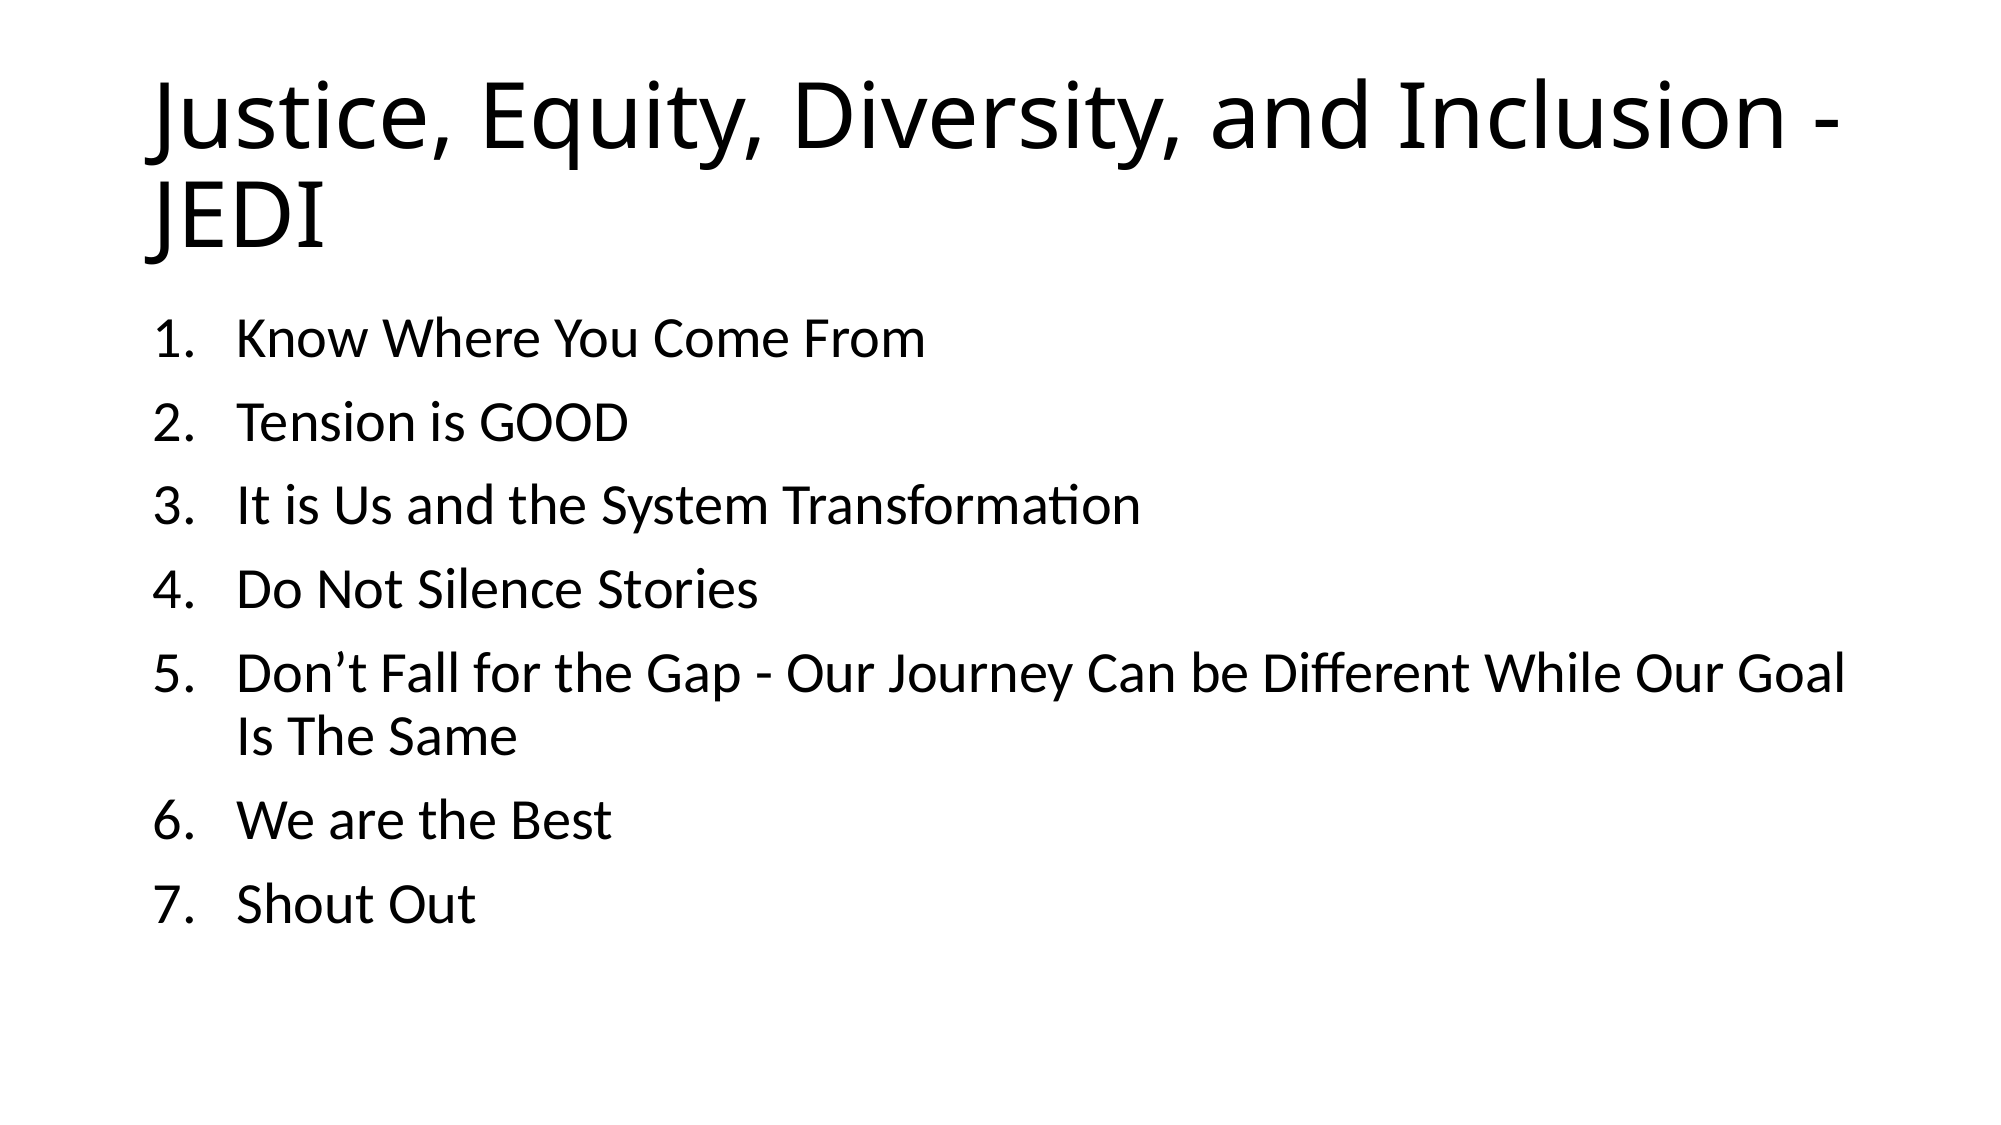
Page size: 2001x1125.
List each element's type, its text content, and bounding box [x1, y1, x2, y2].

title Justice, Equity, Diversity, and Inclusion - JEDI [137, 59, 1863, 278]
list Know Where You Come From Tension is GOOD It is Us and the System Transformation Do Not Silence Stories Don’t Fall for the Gap - Our Journey Can be Different While Our Goal Is The Same We are the Best Shout Out [137, 299, 1863, 1014]
